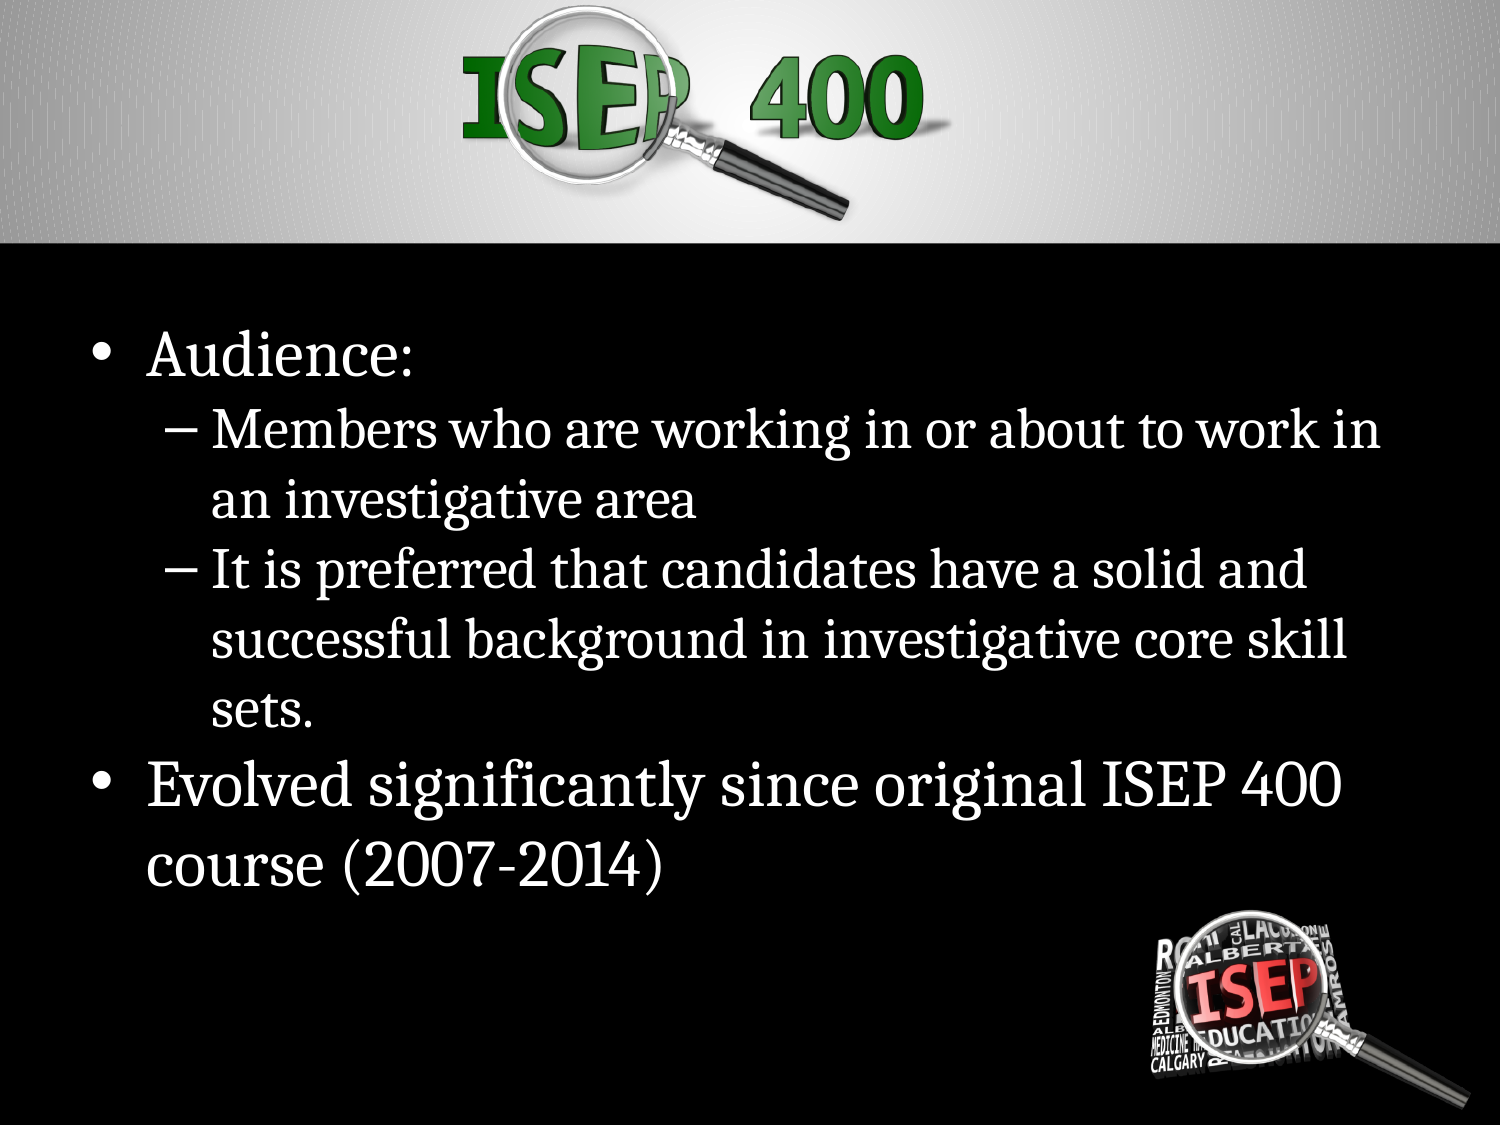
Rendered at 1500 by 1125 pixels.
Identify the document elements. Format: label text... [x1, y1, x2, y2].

picture [1139, 905, 1473, 1114]
list Audience: Members who are working in or about to work in an investigative area It is preferred that candidates have a solid and successful background in investigative core skill sets. Evolved significantly since original ISEP 400 course (2007-2014) [75, 302, 1425, 1024]
picture [418, 0, 963, 244]
